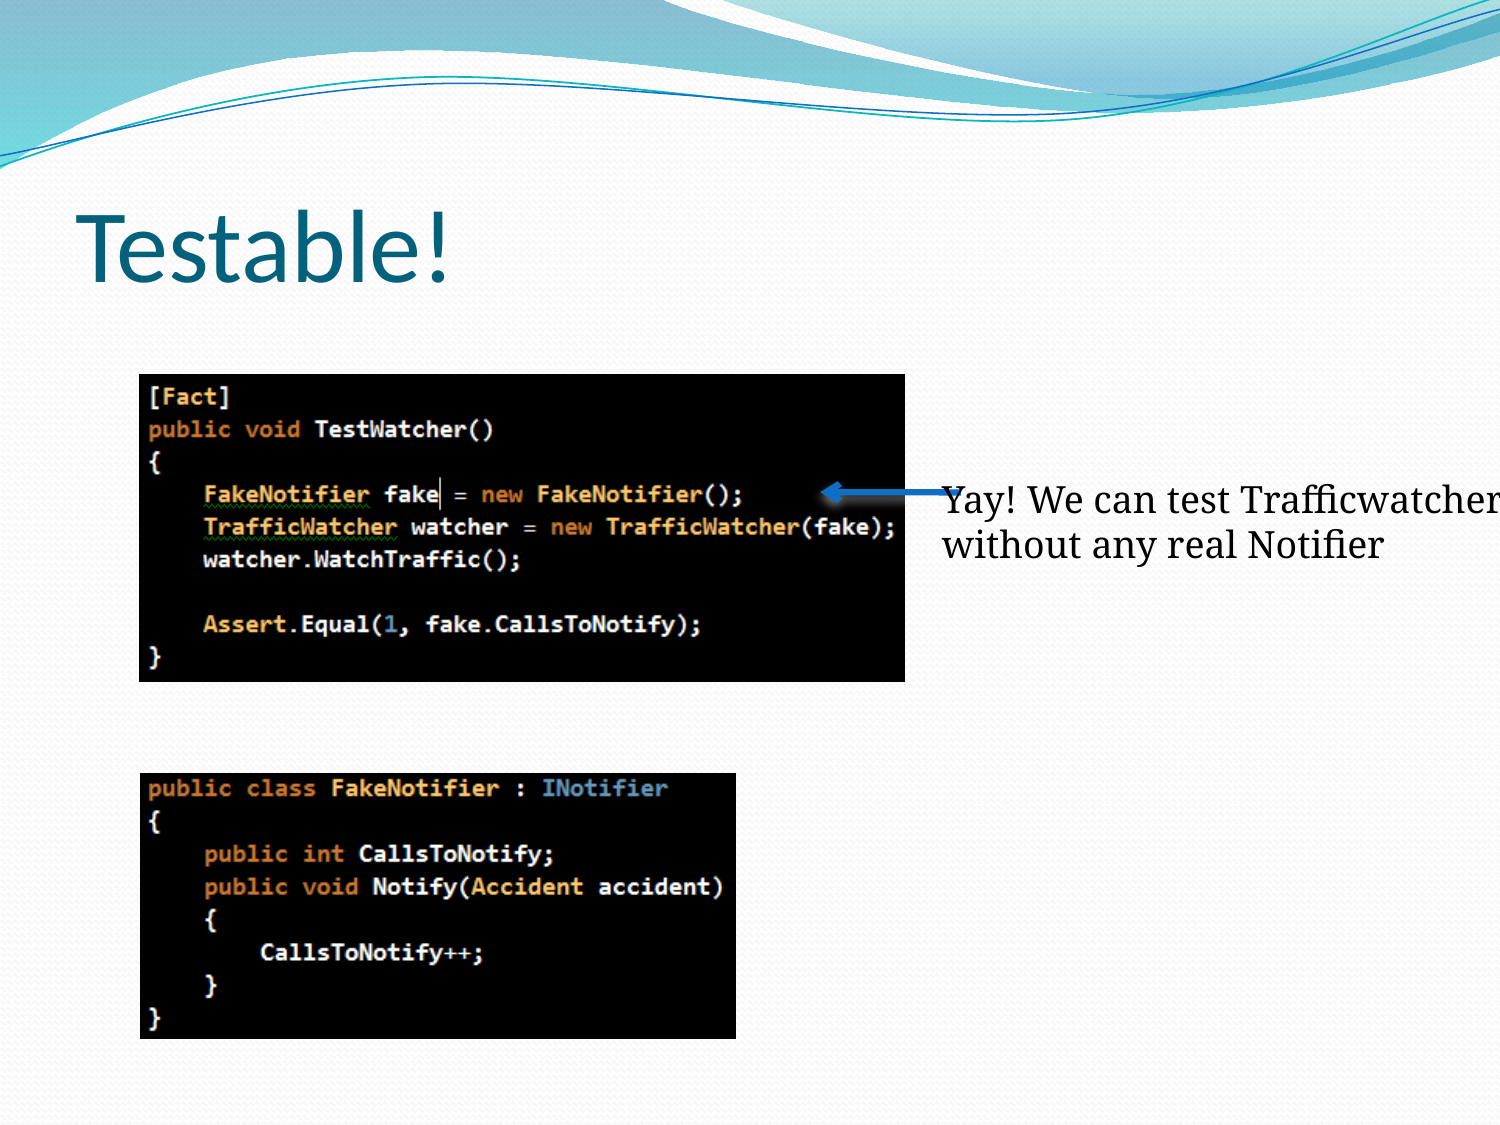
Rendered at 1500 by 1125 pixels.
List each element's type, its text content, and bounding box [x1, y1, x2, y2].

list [139, 374, 905, 682]
picture [140, 773, 737, 1040]
text_box Yay! We can test Trafficwatcher without any real Notifier [927, 468, 1500, 574]
title Testable! [75, 115, 1425, 303]
